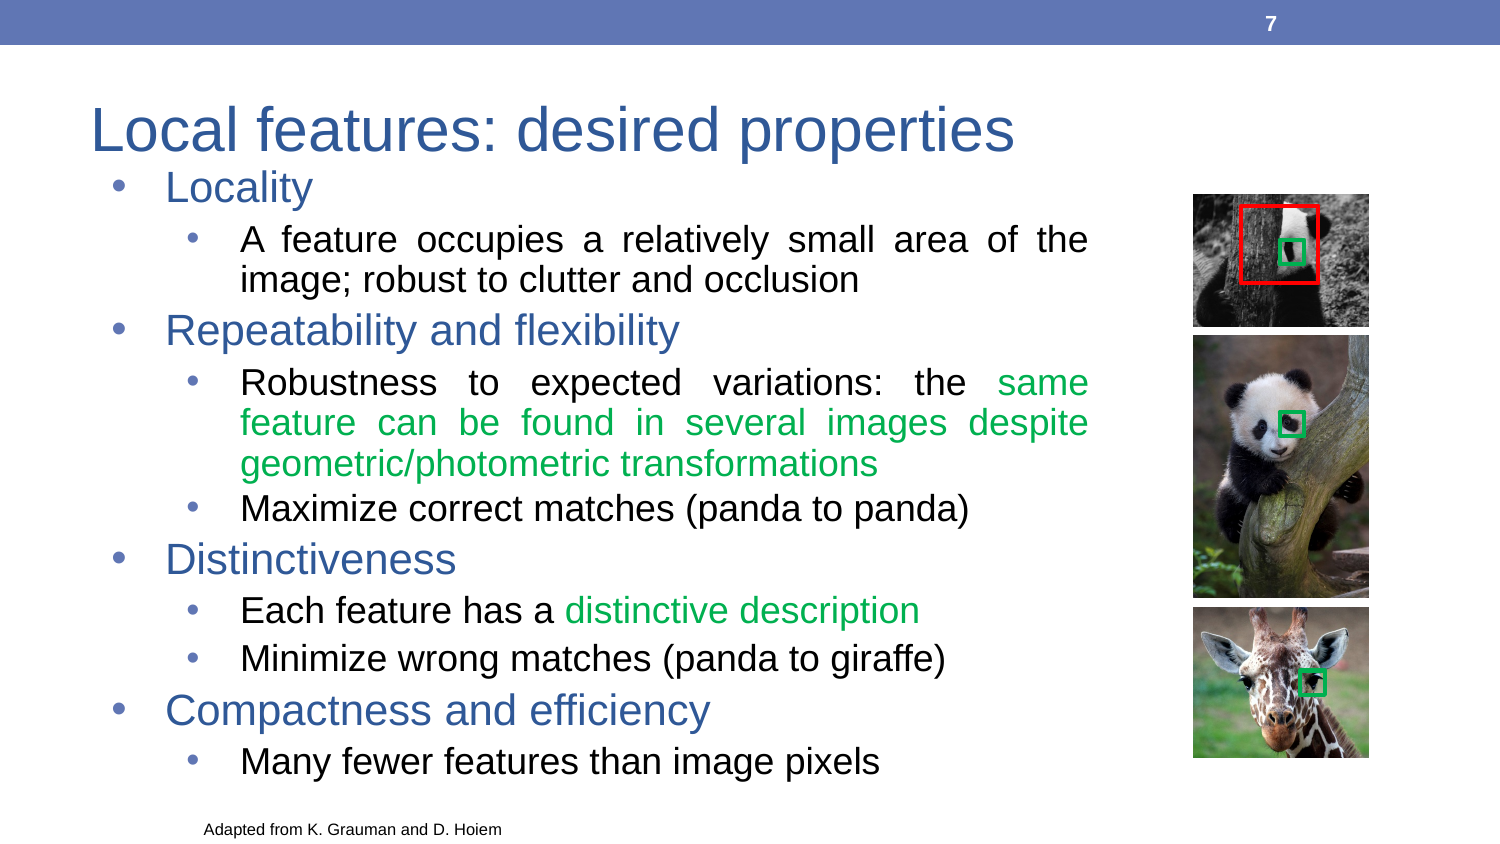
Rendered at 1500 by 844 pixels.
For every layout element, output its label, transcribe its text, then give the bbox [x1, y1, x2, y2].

list Locality A feature occupies a relatively small area of the image; robust to clutter and occlusion Repeatability and flexibility Robustness to expected variations: the same feature can be found in several images despite geometric/photometric transformations Maximize correct matches (panda to panda) Distinctiveness Each feature has a distinctive description Minimize wrong matches (panda to giraffe) Compactness and efficiency Many fewer features than image pixels [75, 188, 1105, 813]
picture [1193, 194, 1370, 327]
slide_number 7 [1250, 2, 1425, 43]
title Local features: desired properties [75, 65, 1425, 188]
text_box Adapted from K. Grauman and D. Hoiem [189, 812, 518, 844]
picture [1193, 607, 1369, 759]
picture [1193, 335, 1369, 599]
